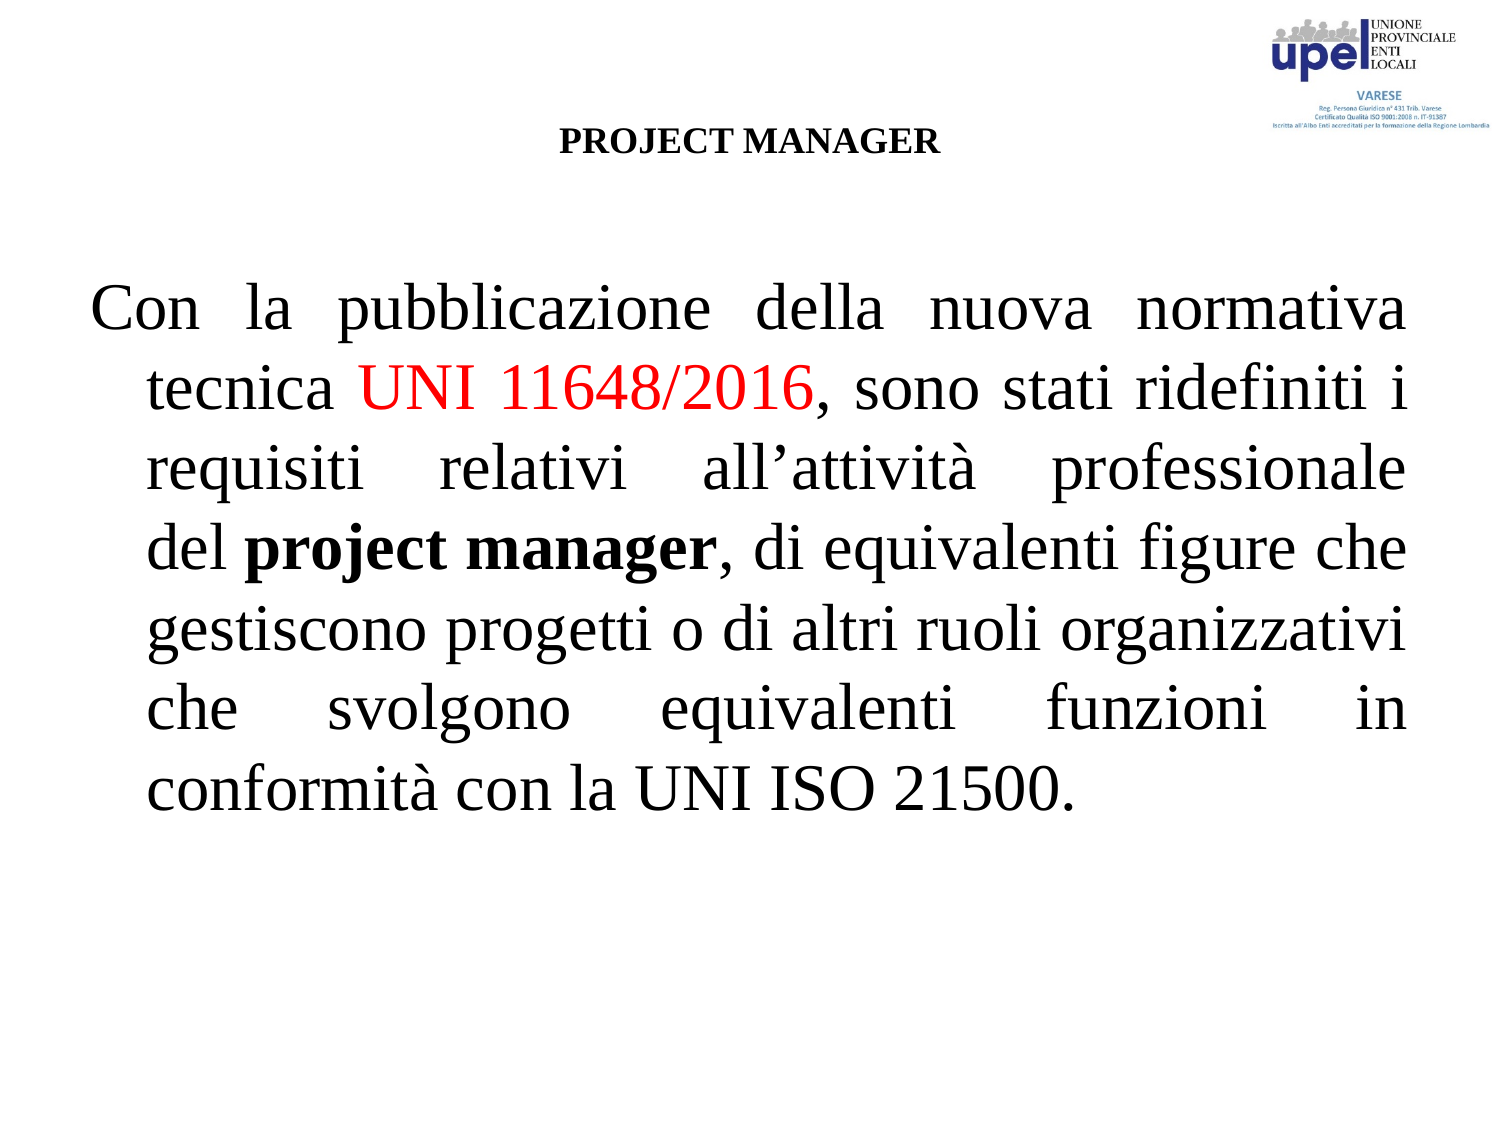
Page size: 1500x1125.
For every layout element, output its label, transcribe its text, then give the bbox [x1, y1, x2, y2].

list Con la pubblicazione della nuova normativa tecnica UNI 11648/2016, sono stati ridefiniti i requisiti relativi all’attività professionale del project manager, di equivalenti figure che gestiscono progetti o di altri ruoli organizzativi che svolgono equivalenti funzioni in conformità con la UNI ISO 21500. [75, 255, 1425, 988]
title PROJECT MANAGER [75, 45, 1425, 233]
picture [1251, 2, 1500, 139]
